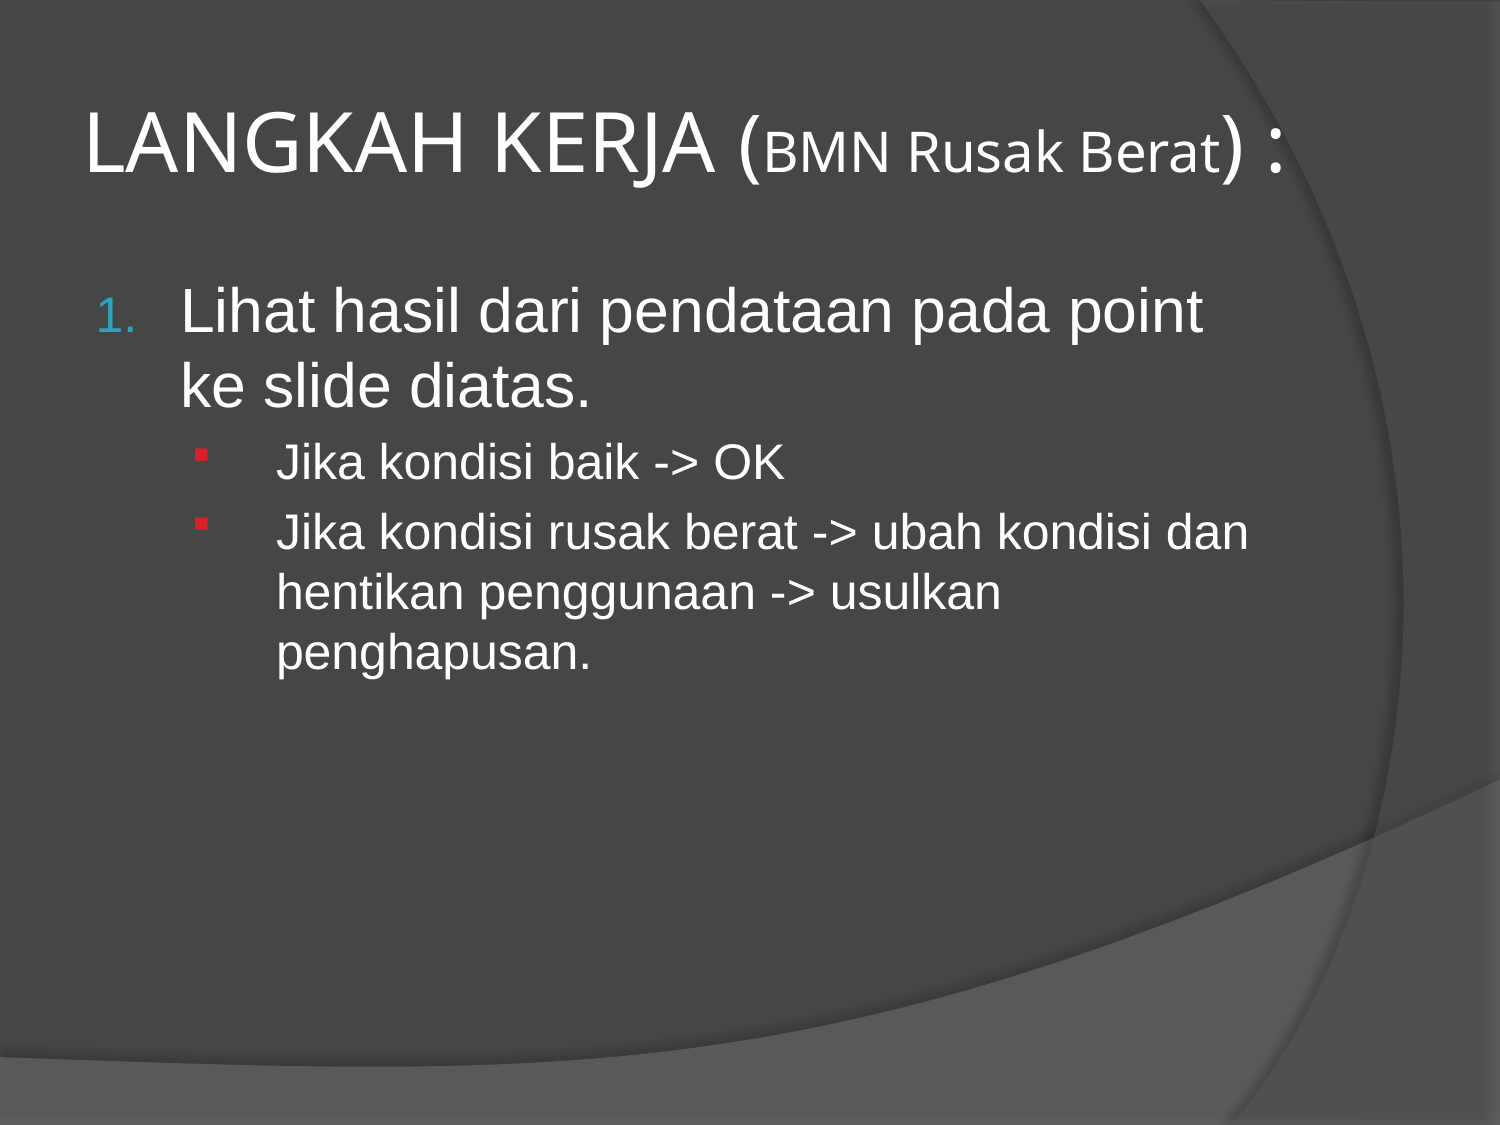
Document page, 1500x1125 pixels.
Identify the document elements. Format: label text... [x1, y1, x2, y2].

list Lihat hasil dari pendataan pada point ke slide diatas. Jika kondisi baik -> OK Jika kondisi rusak berat -> ubah kondisi dan hentikan penggunaan -> usulkan penghapusan. [75, 262, 1300, 1005]
title LANGKAH KERJA (BMN Rusak Berat) : [75, 45, 1300, 233]
